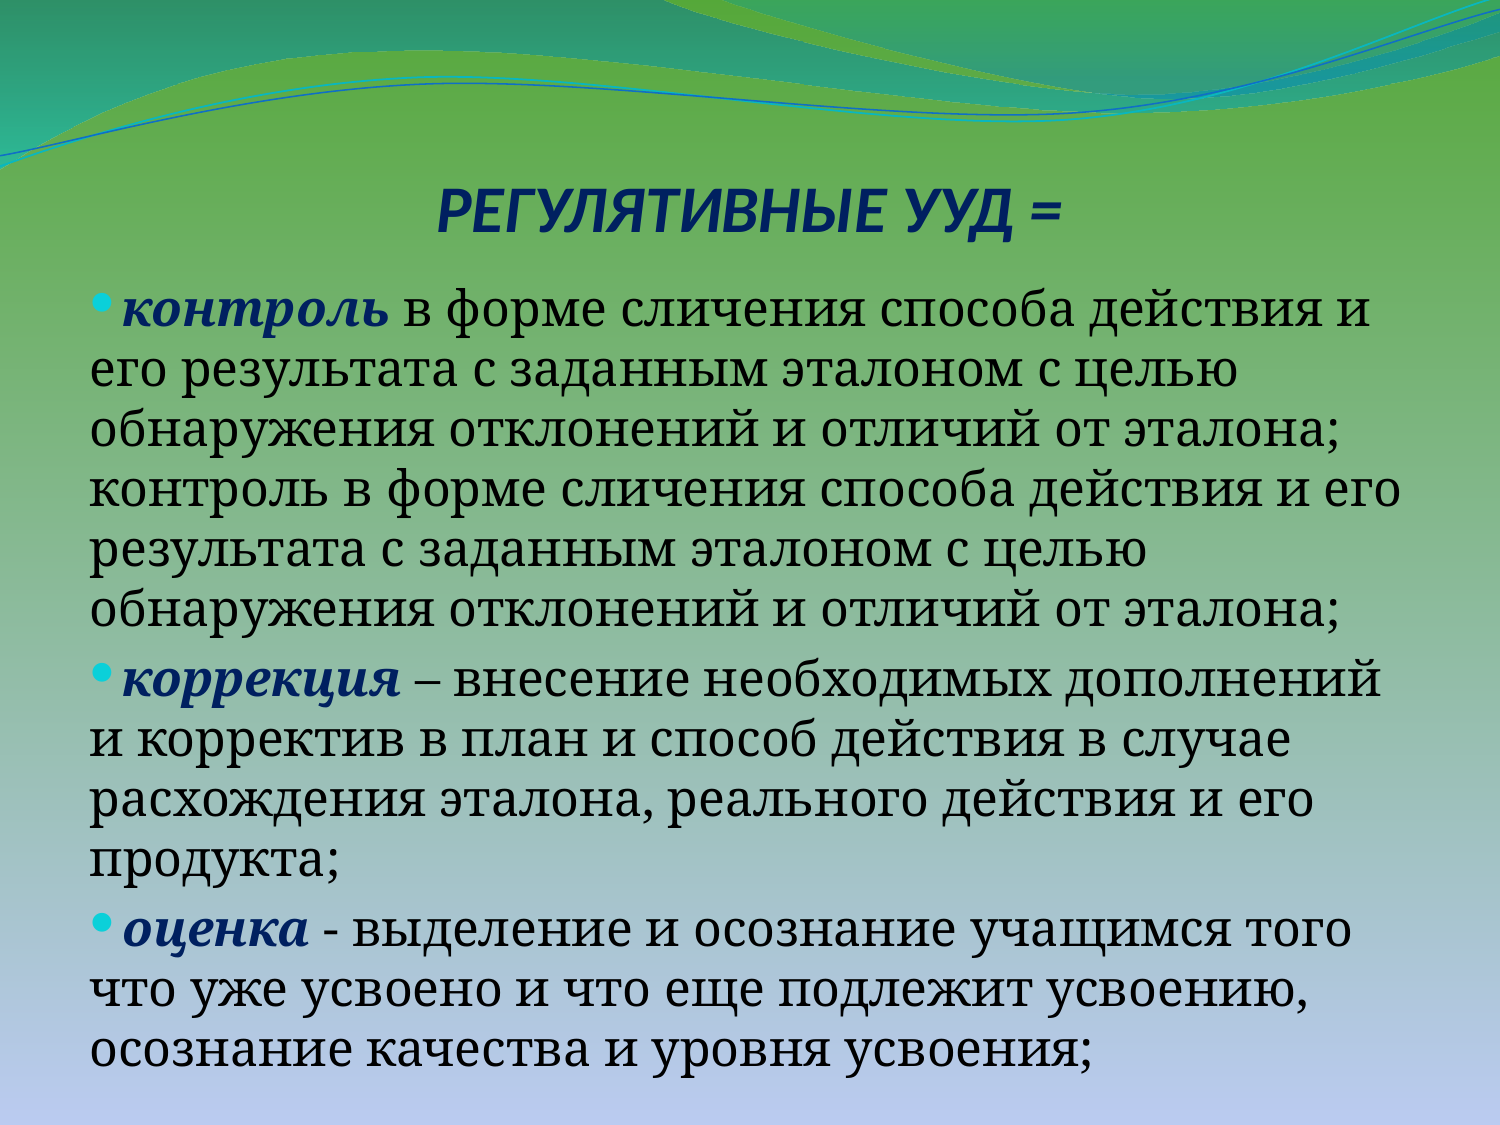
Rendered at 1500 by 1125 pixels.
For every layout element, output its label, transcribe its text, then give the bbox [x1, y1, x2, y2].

list контроль в форме сличения способа действия и его результата с заданным эталоном с целью обнаружения отклонений и отличий от эталона; контроль в форме сличения способа действия и его результата с заданным эталоном с целью обнаружения отклонений и отличий от эталона; коррекция – внесение необходимых дополнений и корректив в план и способ действия в случае расхождения эталона, реального действия и его продукта; оценка - выделение и осознание учащимся того что уже усвоено и что еще подлежит усвоению, осознание качества и уровня усвоения; [75, 269, 1425, 1038]
title РЕГУЛЯТИВНЫЕ УУД = [75, 115, 1425, 247]
